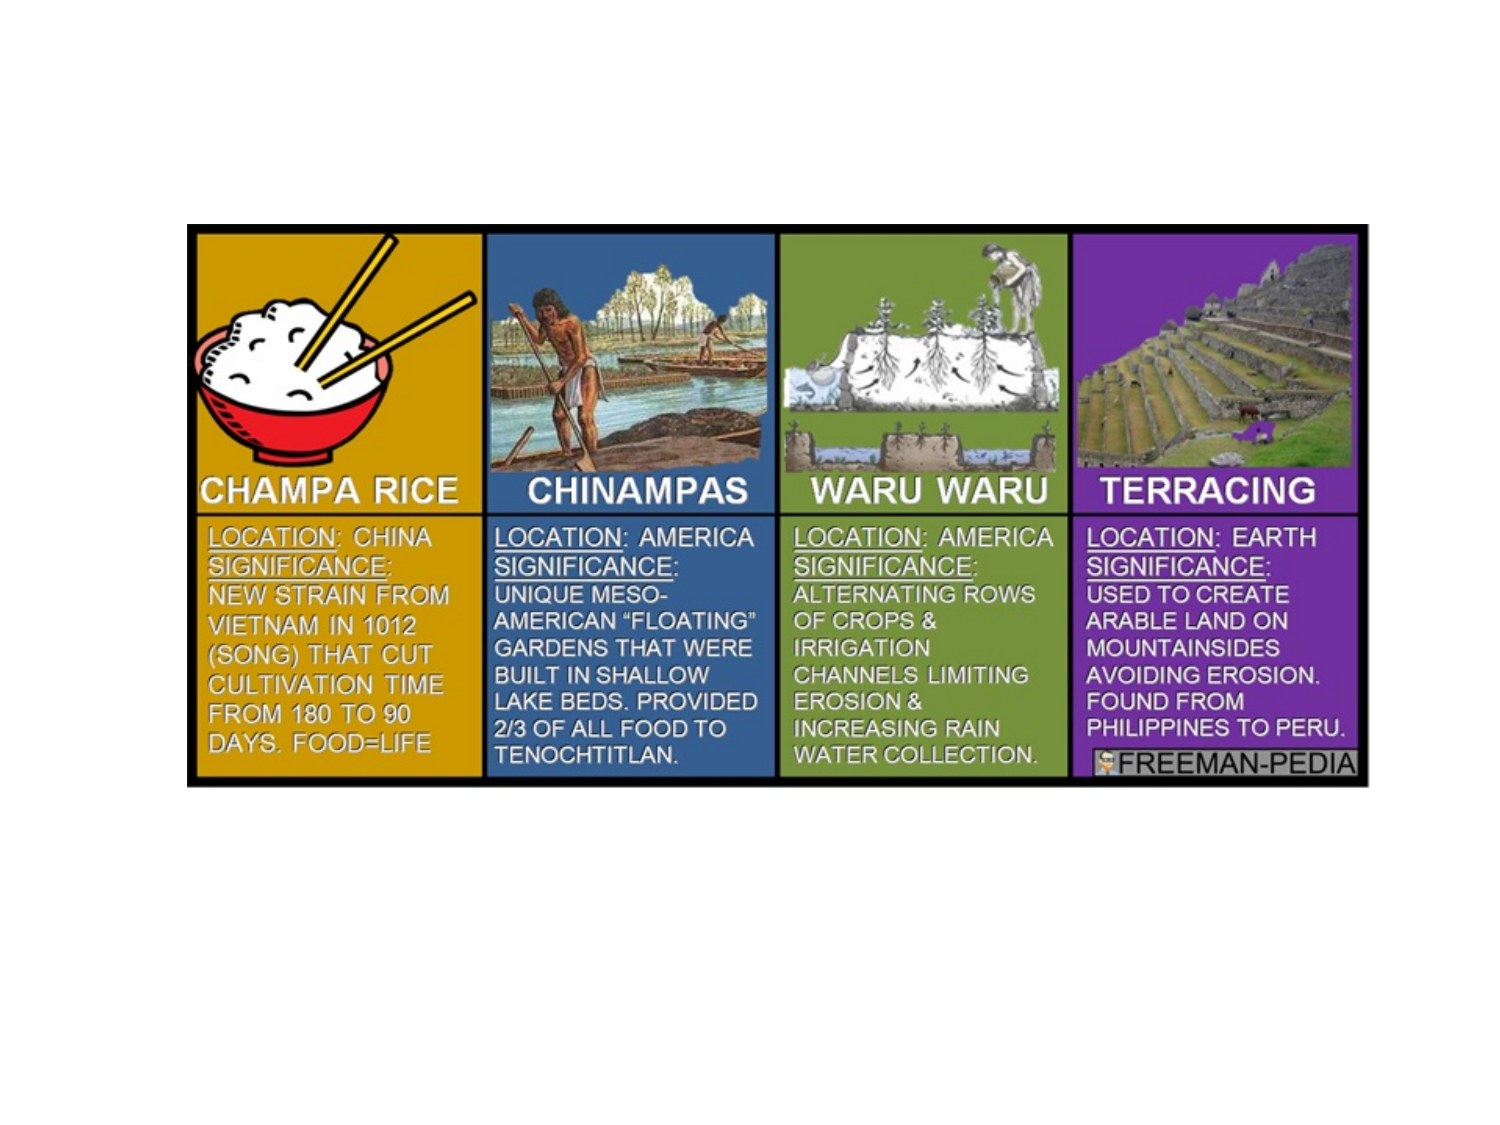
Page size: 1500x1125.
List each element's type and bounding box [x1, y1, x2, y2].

picture [187, 224, 1371, 791]
